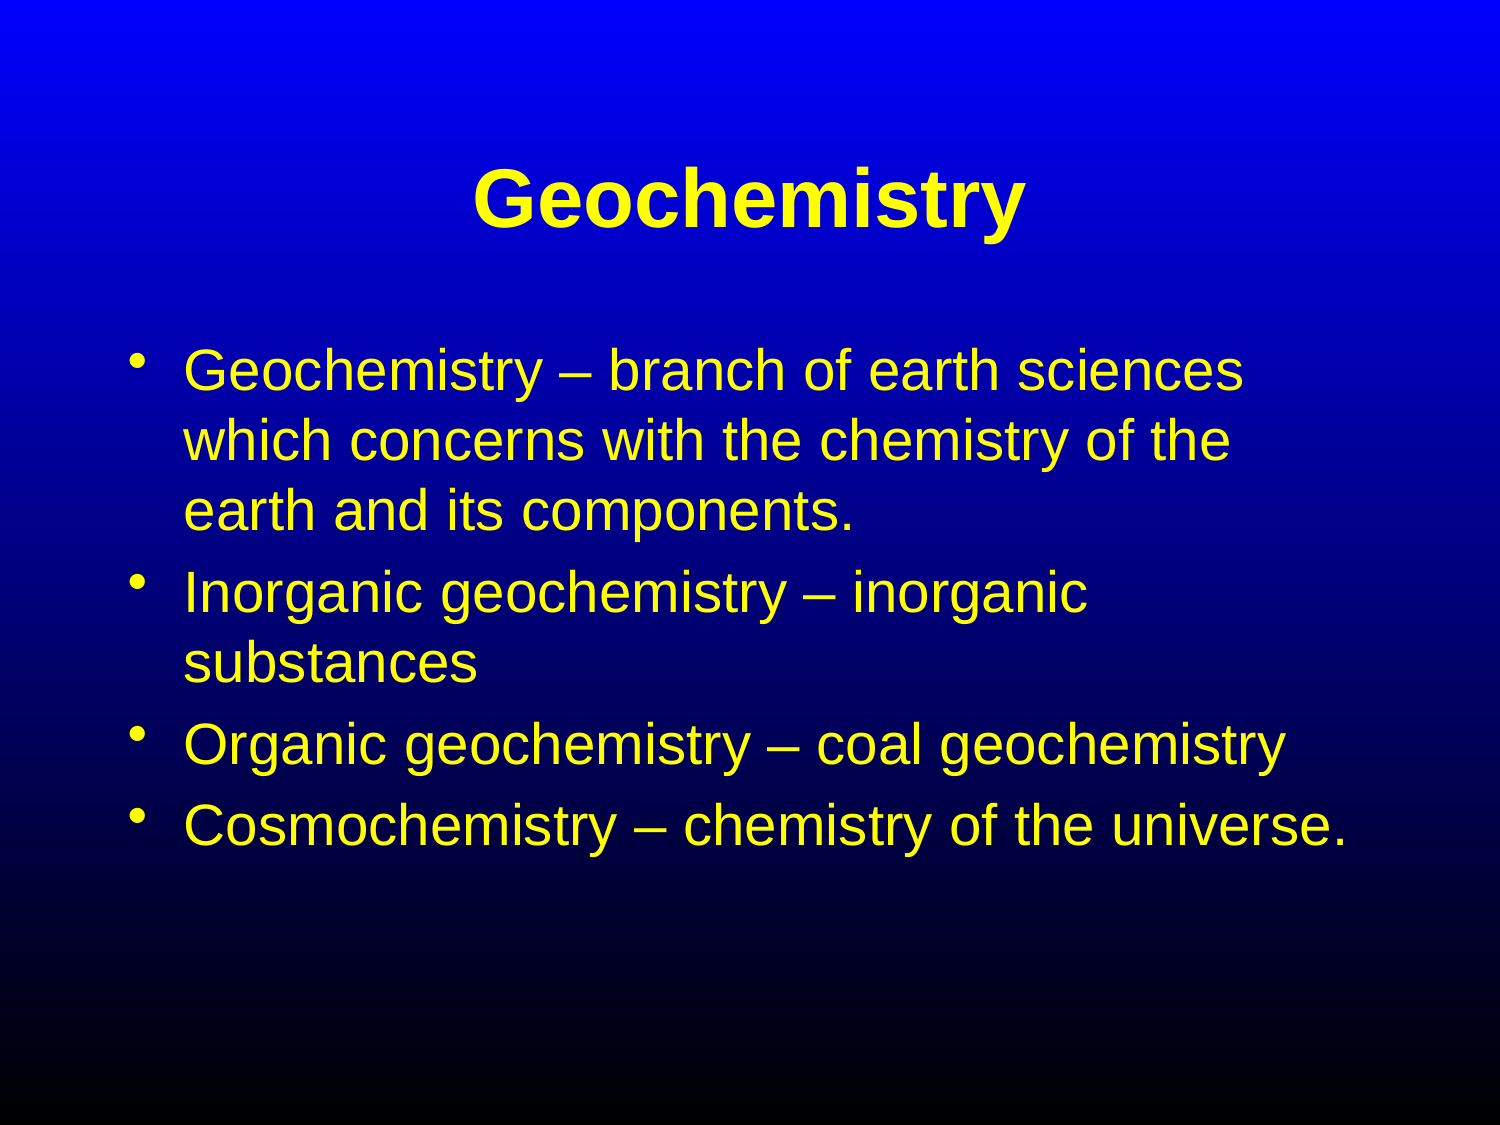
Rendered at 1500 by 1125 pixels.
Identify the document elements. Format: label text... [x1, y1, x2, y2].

title Geochemistry [112, 99, 1388, 288]
list Geochemistry – branch of earth sciences which concerns with the chemistry of the earth and its components. Inorganic geochemistry – inorganic substances Organic geochemistry – coal geochemistry Cosmochemistry – chemistry of the universe. [112, 324, 1388, 1000]
